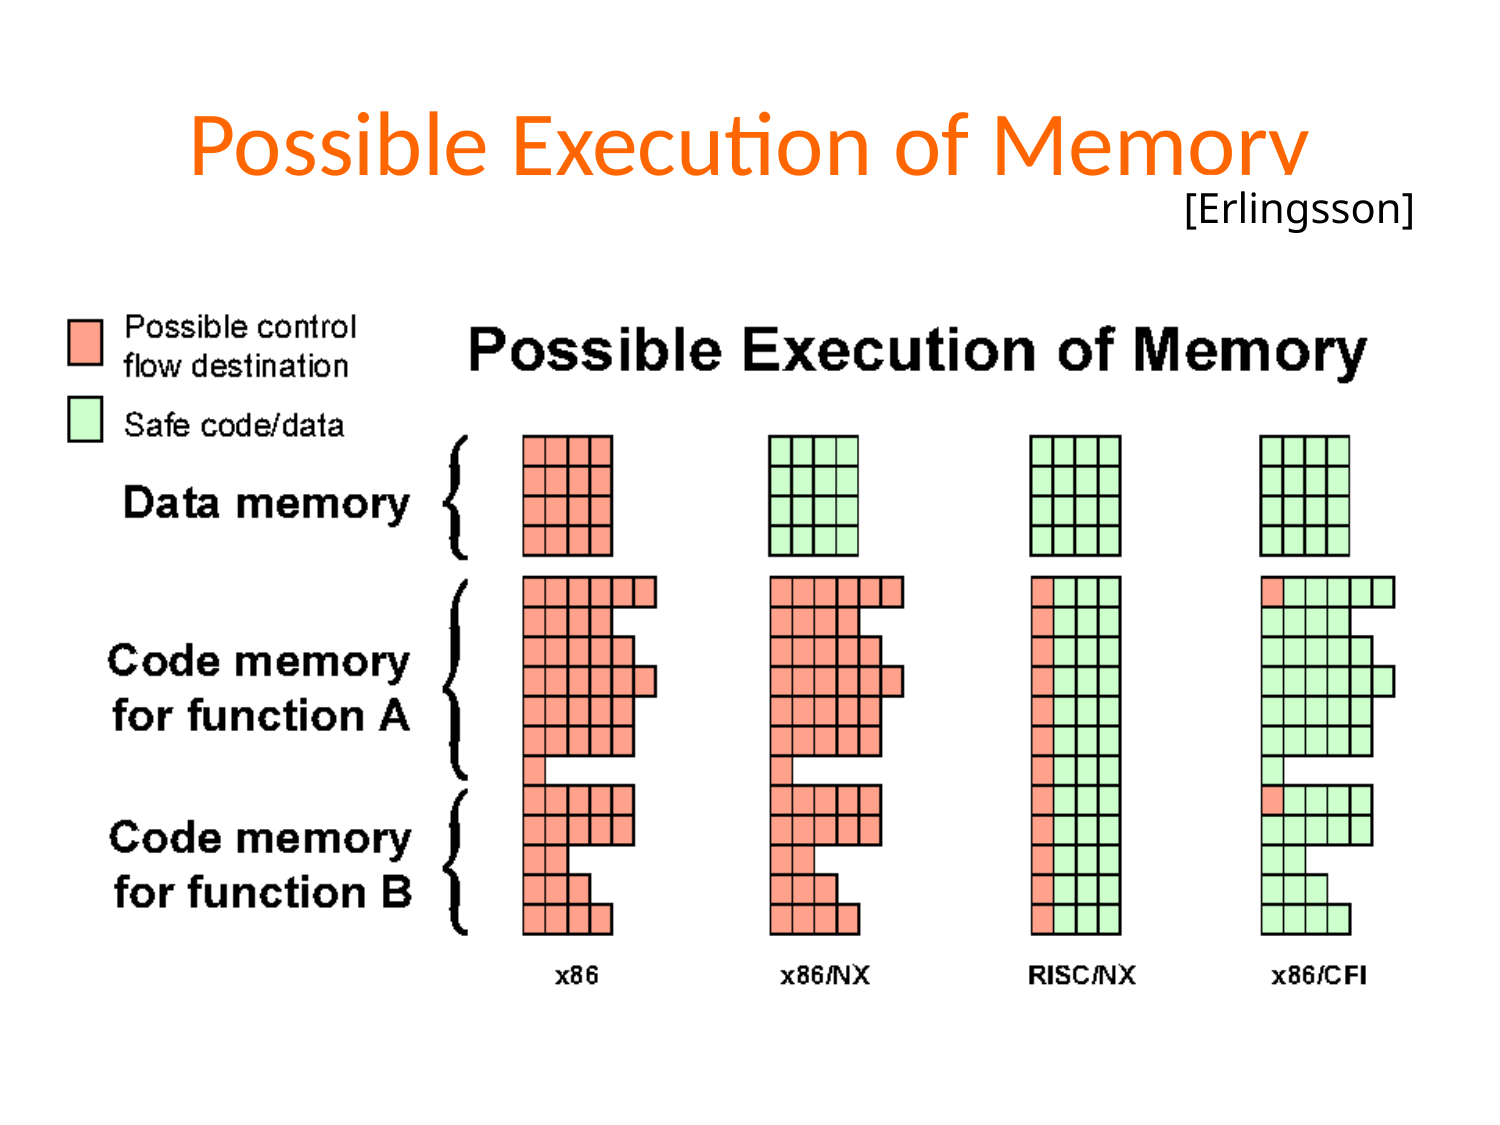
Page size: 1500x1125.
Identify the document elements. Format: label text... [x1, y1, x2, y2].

picture [66, 299, 1416, 1008]
text_box [Erlingsson] [1168, 174, 1431, 240]
title Possible Execution of Memory [75, 45, 1425, 233]
